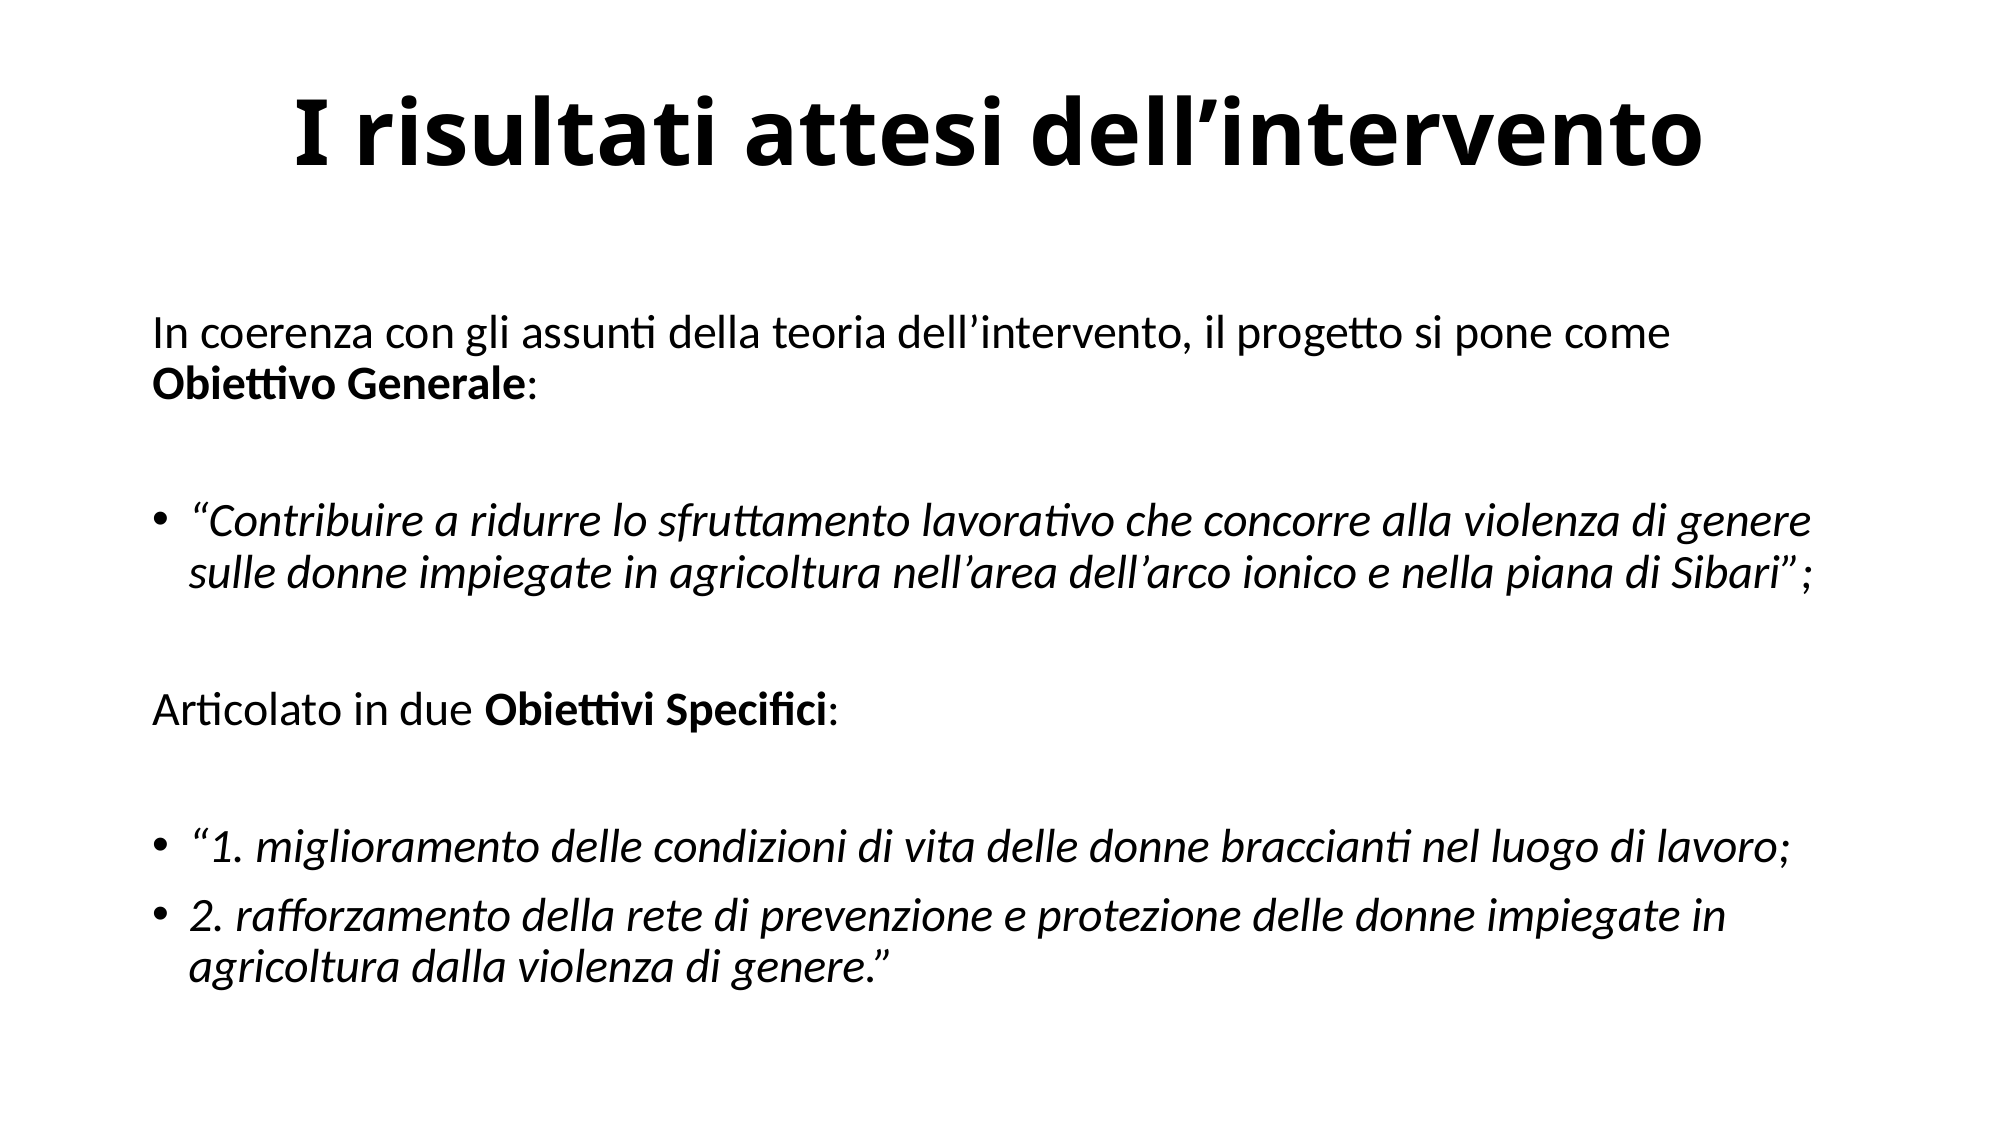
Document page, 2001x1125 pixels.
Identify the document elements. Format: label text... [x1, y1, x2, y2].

title I risultati attesi dell’intervento [137, 27, 1863, 245]
list In coerenza con gli assunti della teoria dell’intervento, il progetto si pone come Obiettivo Generale: “Contribuire a ridurre lo sfruttamento lavorativo che concorre alla violenza di genere sulle donne impiegate in agricoltura nell’area dell’arco ionico e nella piana di Sibari”; Articolato in due Obiettivi Specifici: “1. miglioramento delle condizioni di vita delle donne braccianti nel luogo di lavoro; 2. rafforzamento della rete di prevenzione e protezione delle donne impiegate in agricoltura dalla violenza di genere.” [137, 299, 1863, 1014]
